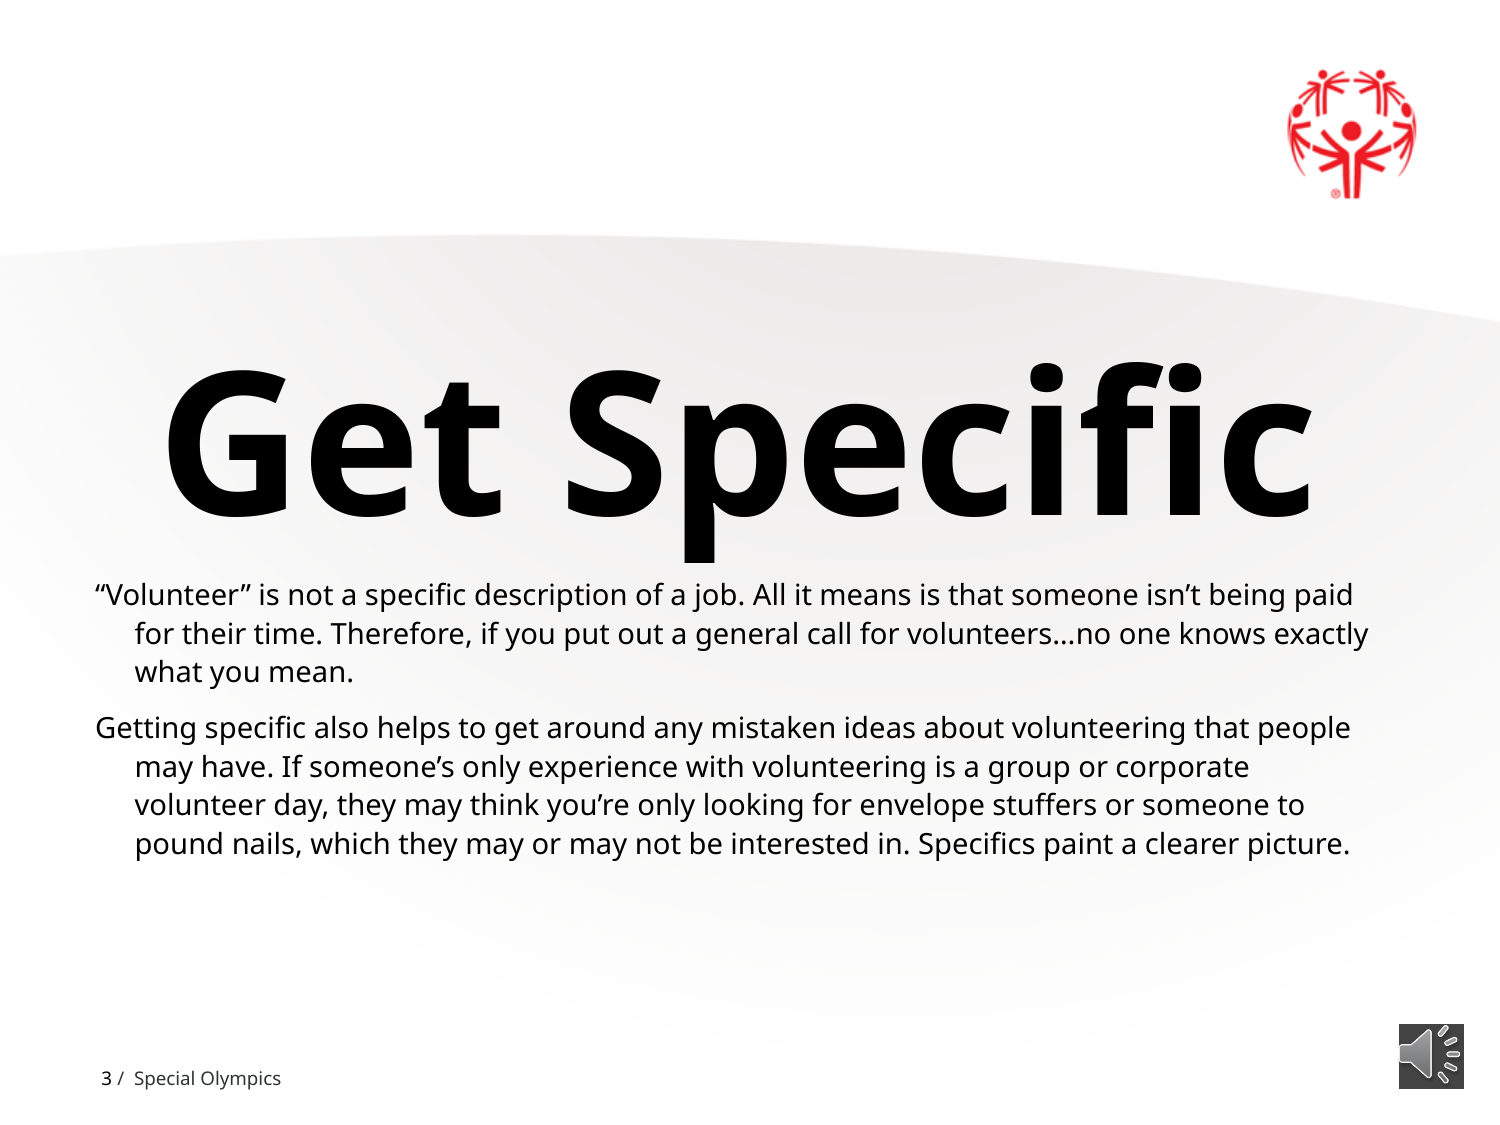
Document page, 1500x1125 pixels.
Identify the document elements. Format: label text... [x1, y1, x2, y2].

list Get Specific “Volunteer” is not a specific description of a job. All it means is that someone isn’t being paid for their time. Therefore, if you put out a general call for volunteers…no one knows exactly what you mean. Getting specific also helps to get around any mistaken ideas about volunteering that people may have. If someone’s only experience with volunteering is a group or corporate volunteer day, they may think you’re only looking for envelope stuffers or someone to pound nails, which they may or may not be interested in. Specifics paint a clearer picture. [89, 285, 1388, 1018]
slide_number 3 / Special Olympics [90, 1061, 665, 1093]
picture [0, 0, 1500, 1125]
